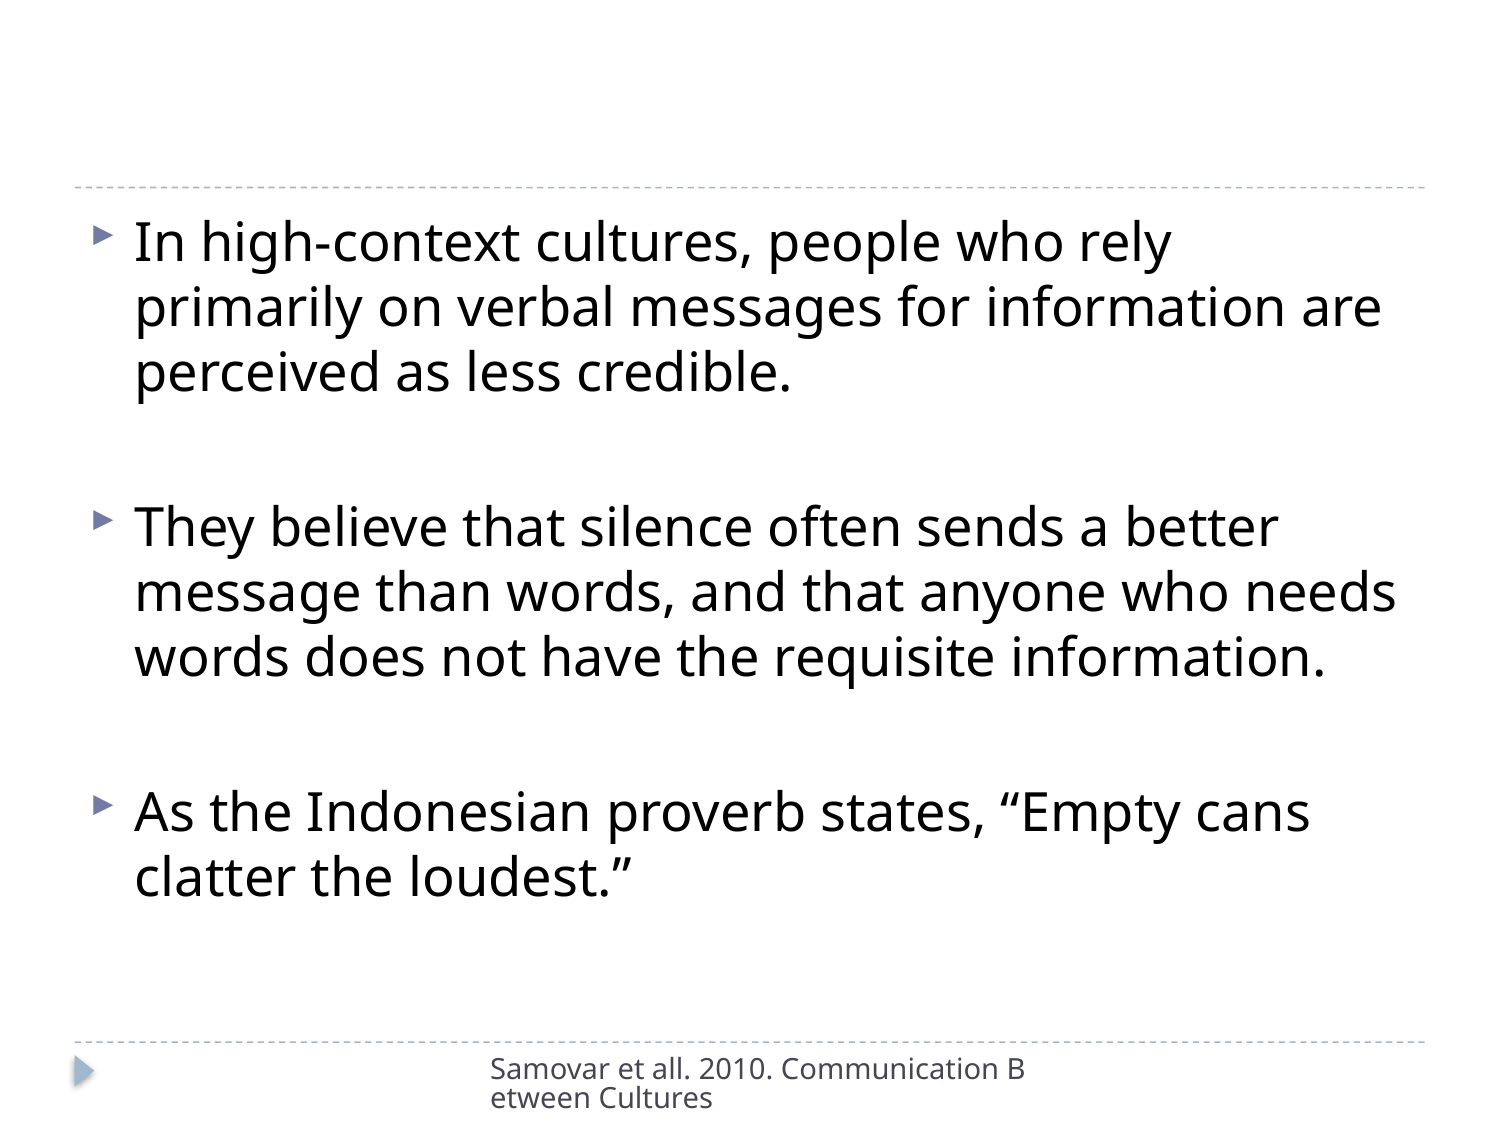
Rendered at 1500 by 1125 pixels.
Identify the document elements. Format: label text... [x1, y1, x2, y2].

footer Samovar et all. 2010. Communication Between Cultures [475, 1042, 1051, 1103]
list In high-context cultures, people who rely primarily on verbal messages for information are perceived as less credible. They believe that silence often sends a better message than words, and that anyone who needs words does not have the requisite information. As the Indonesian proverb states, “Empty cans clatter the loudest.” [75, 200, 1425, 1010]
